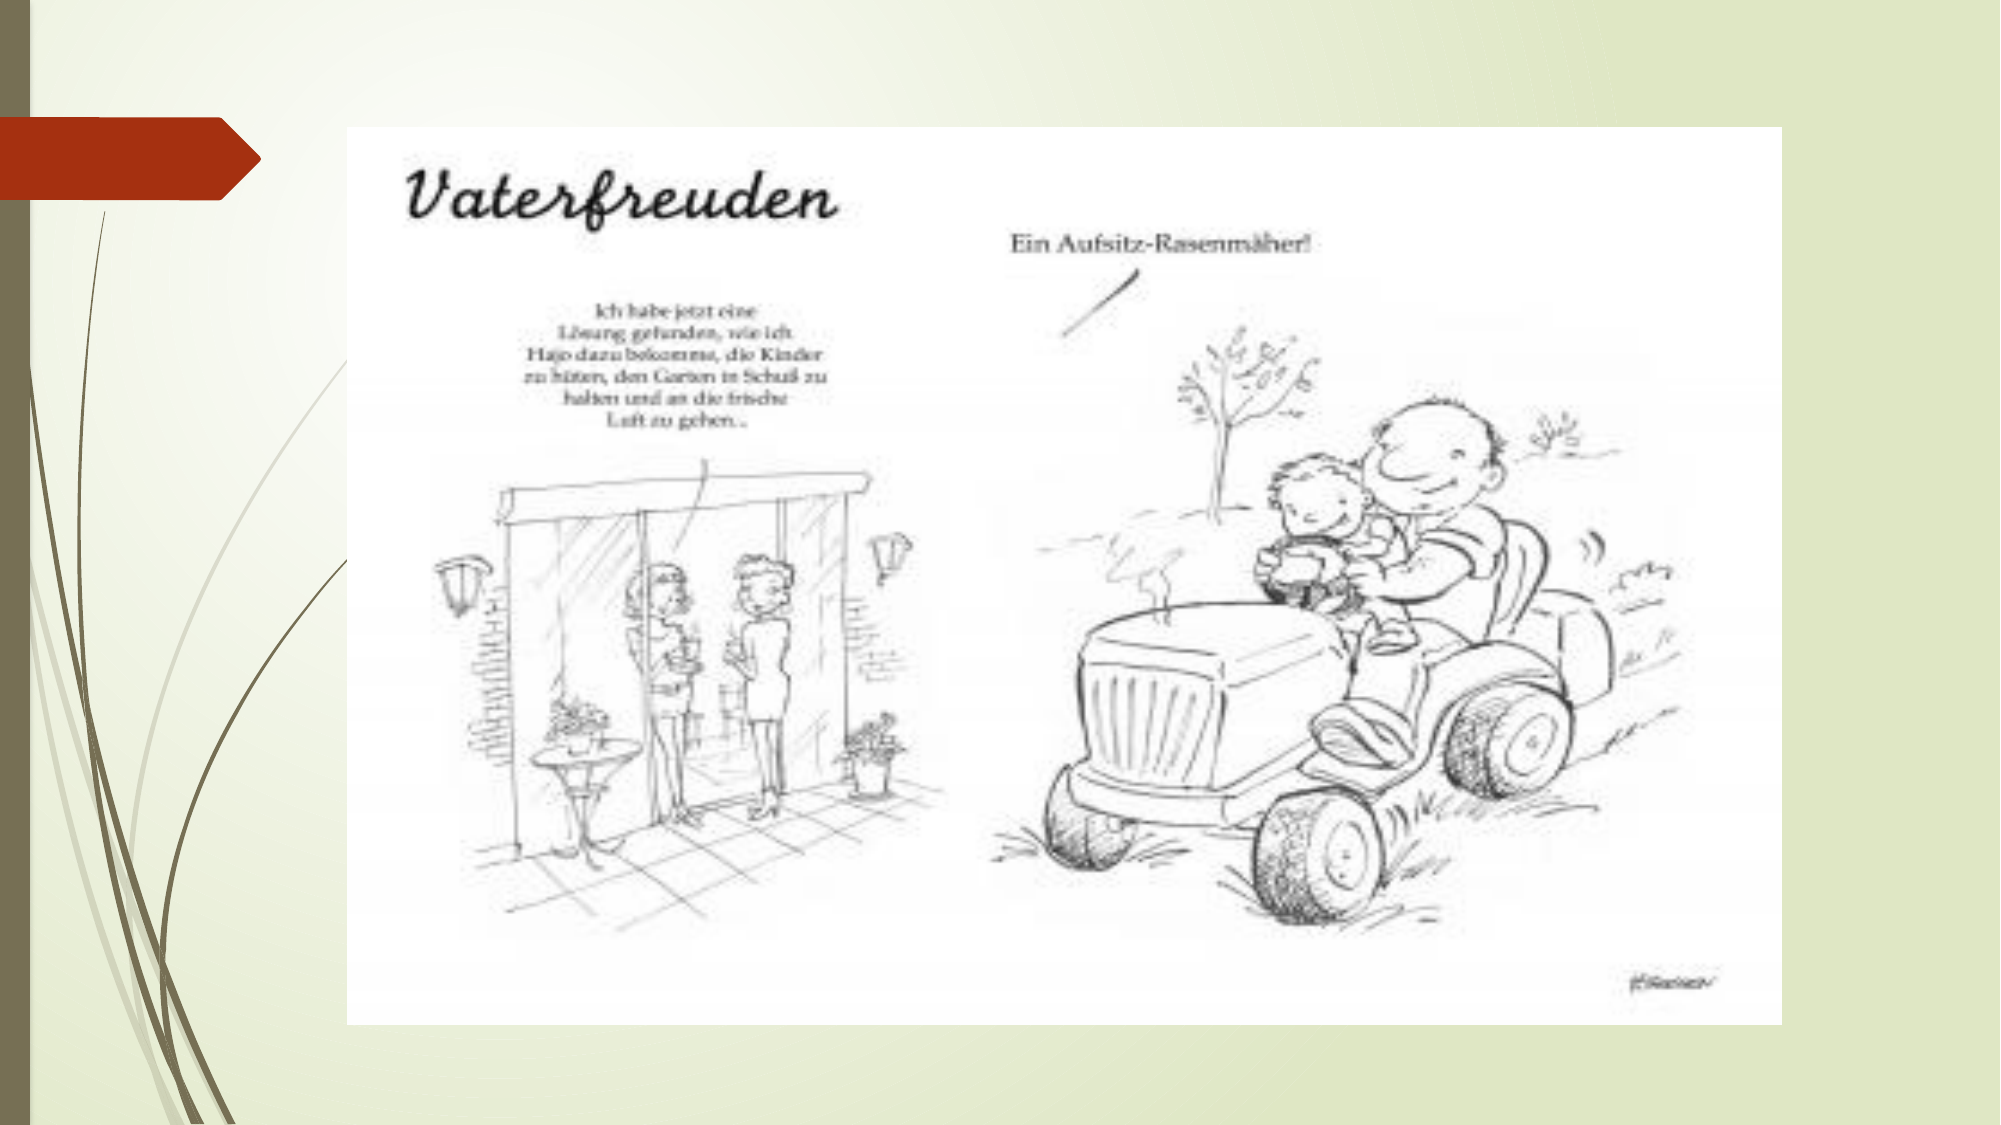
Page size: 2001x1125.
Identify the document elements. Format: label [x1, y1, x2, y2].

picture [347, 126, 1782, 1026]
